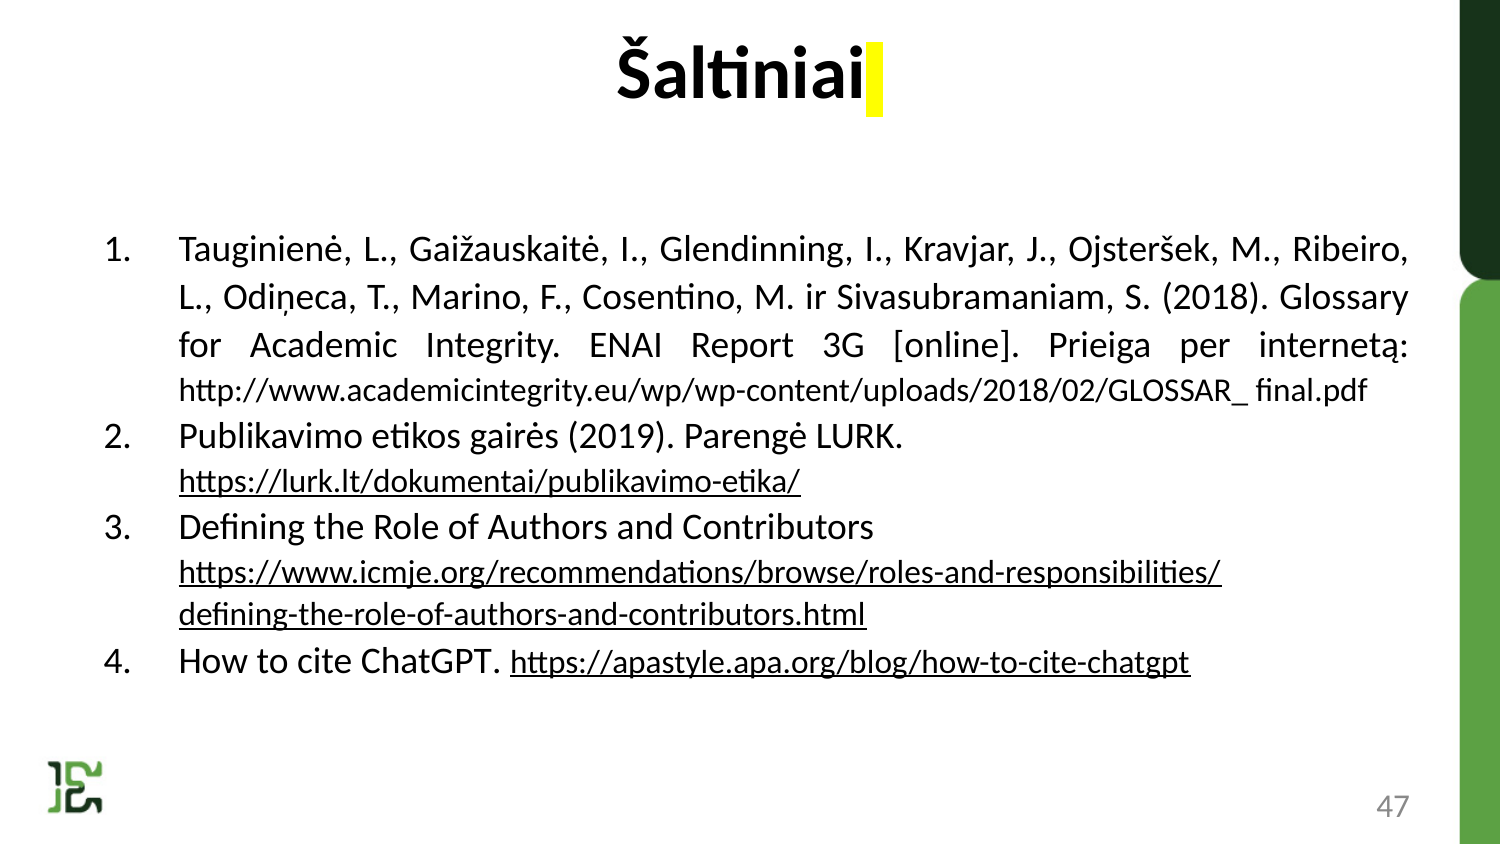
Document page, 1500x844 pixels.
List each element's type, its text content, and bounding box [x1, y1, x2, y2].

picture [0, 0, 1500, 844]
list Tauginienė, L., Gaižauskaitė, I., Glendinning, I., Kravjar, J., Ojsteršek, M., Ribeiro, L., Odiņeca, T., Marino, F., Cosentino, M. ir Sivasubramaniam, S. (2018). Glossary for Academic Integrity. ENAI Report 3G [online]. Prieiga per internetą: http://www.academicintegrity.eu/wp/wp-content/uploads/2018/02/GLOSSAR_ final.pdf Publikavimo etikos gairės (2019). Parengė LURK. https://lurk.lt/dokumentai/publikavimo-etika/ Defining the Role of Authors and Contributors https://www.icmje.org/recommendations/browse/roles-and-responsibilities/defining-the-role-of-authors-and-contributors.html How to cite ChatGPT. https://apastyle.apa.org/blog/how-to-cite-chatgpt [88, 102, 1426, 777]
title Šaltiniai [75, 33, 1425, 103]
slide_number 47 [1074, 782, 1425, 827]
